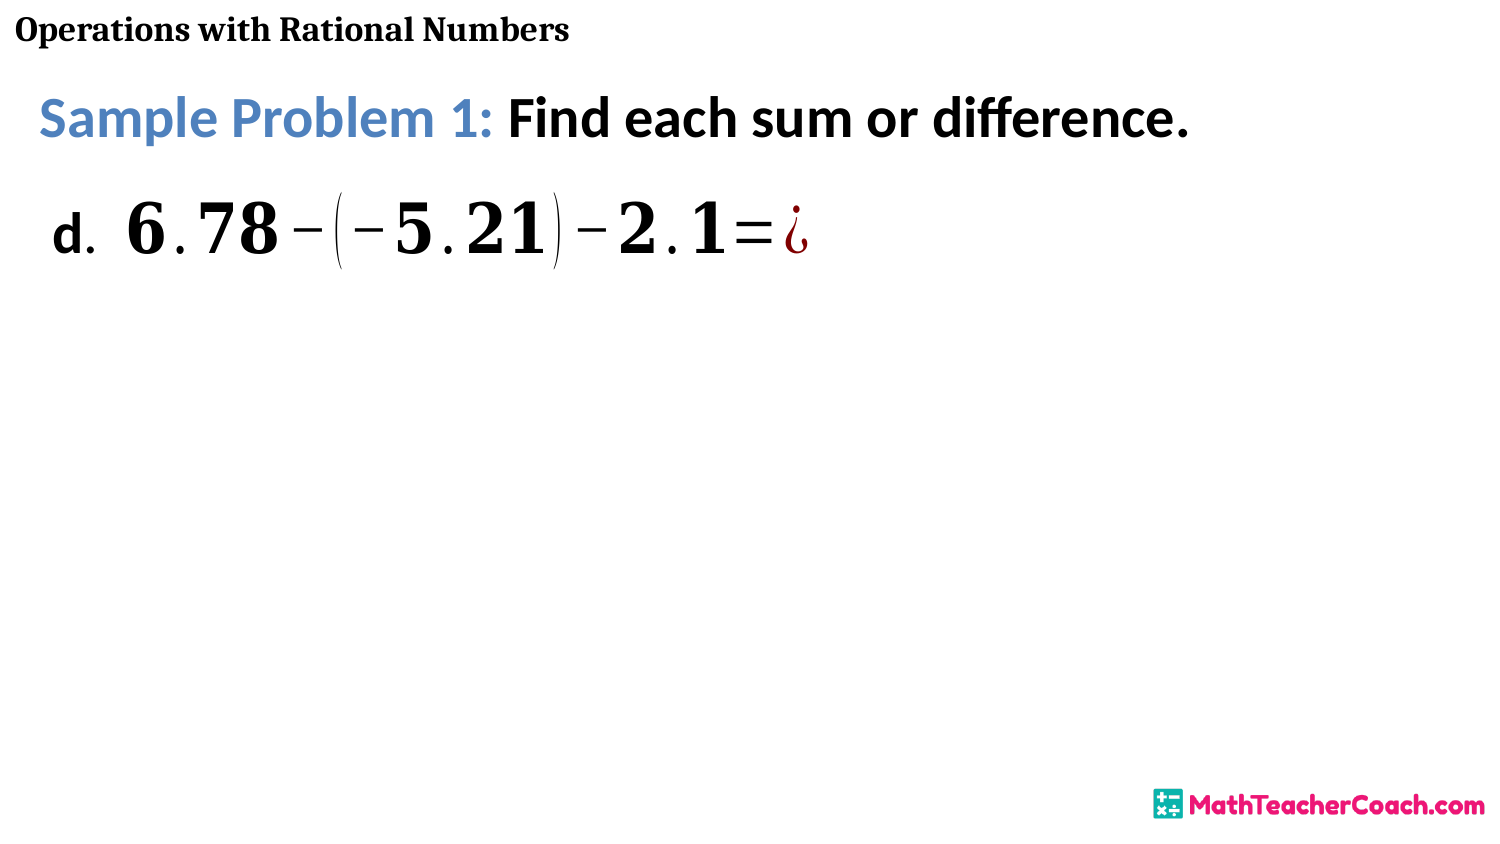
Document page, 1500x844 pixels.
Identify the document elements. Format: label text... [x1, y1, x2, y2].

list Sample Problem 1: Find each sum or difference. [24, 71, 1500, 172]
picture [1149, 784, 1487, 821]
text_box d. [38, 188, 114, 273]
title Operations with Rational Numbers [0, 0, 1350, 57]
